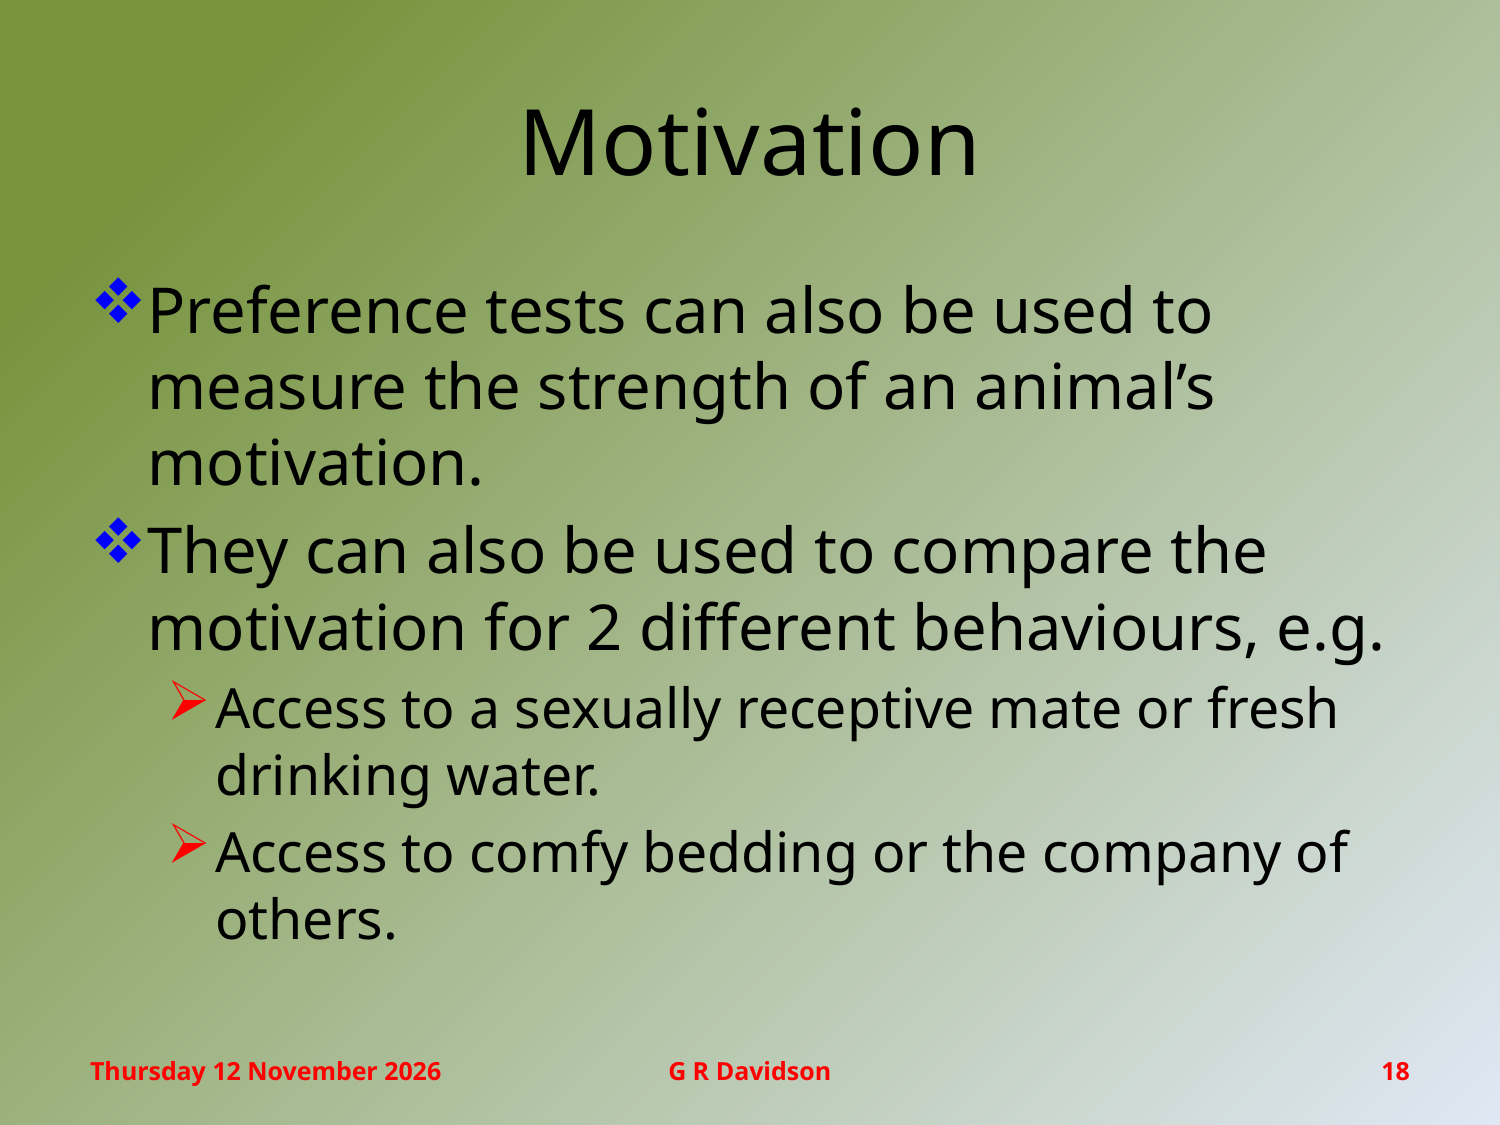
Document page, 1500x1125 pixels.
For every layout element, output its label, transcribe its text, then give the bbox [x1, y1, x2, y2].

slide_number 18 [1074, 1042, 1425, 1103]
title Motivation [75, 45, 1425, 233]
footer G R Davidson [512, 1042, 988, 1103]
list Preference tests can also be used to measure the strength of an animal’s motivation. They can also be used to compare the motivation for 2 different behaviours, e.g. Access to a sexually receptive mate or fresh drinking water. Access to comfy bedding or the company of others. [75, 262, 1425, 1005]
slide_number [75, 1042, 512, 1103]
